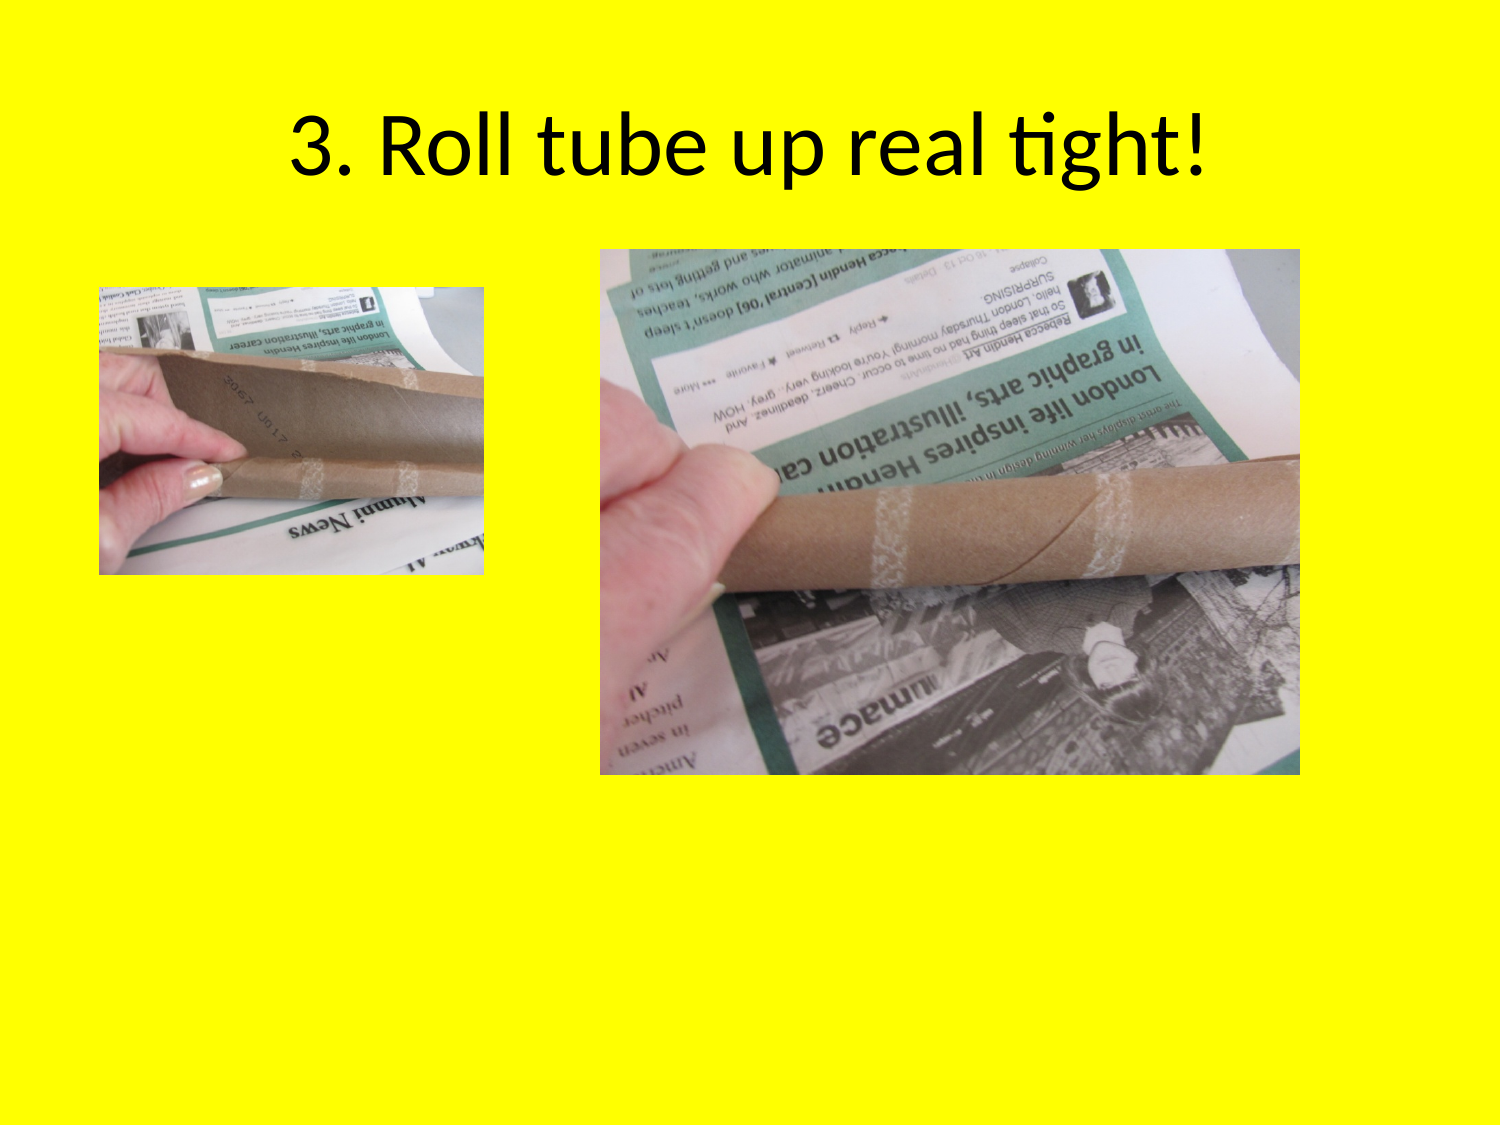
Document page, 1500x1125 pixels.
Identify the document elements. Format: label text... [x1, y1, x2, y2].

picture [599, 249, 1301, 776]
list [99, 287, 484, 576]
title 3. Roll tube up real tight! [75, 45, 1425, 233]
